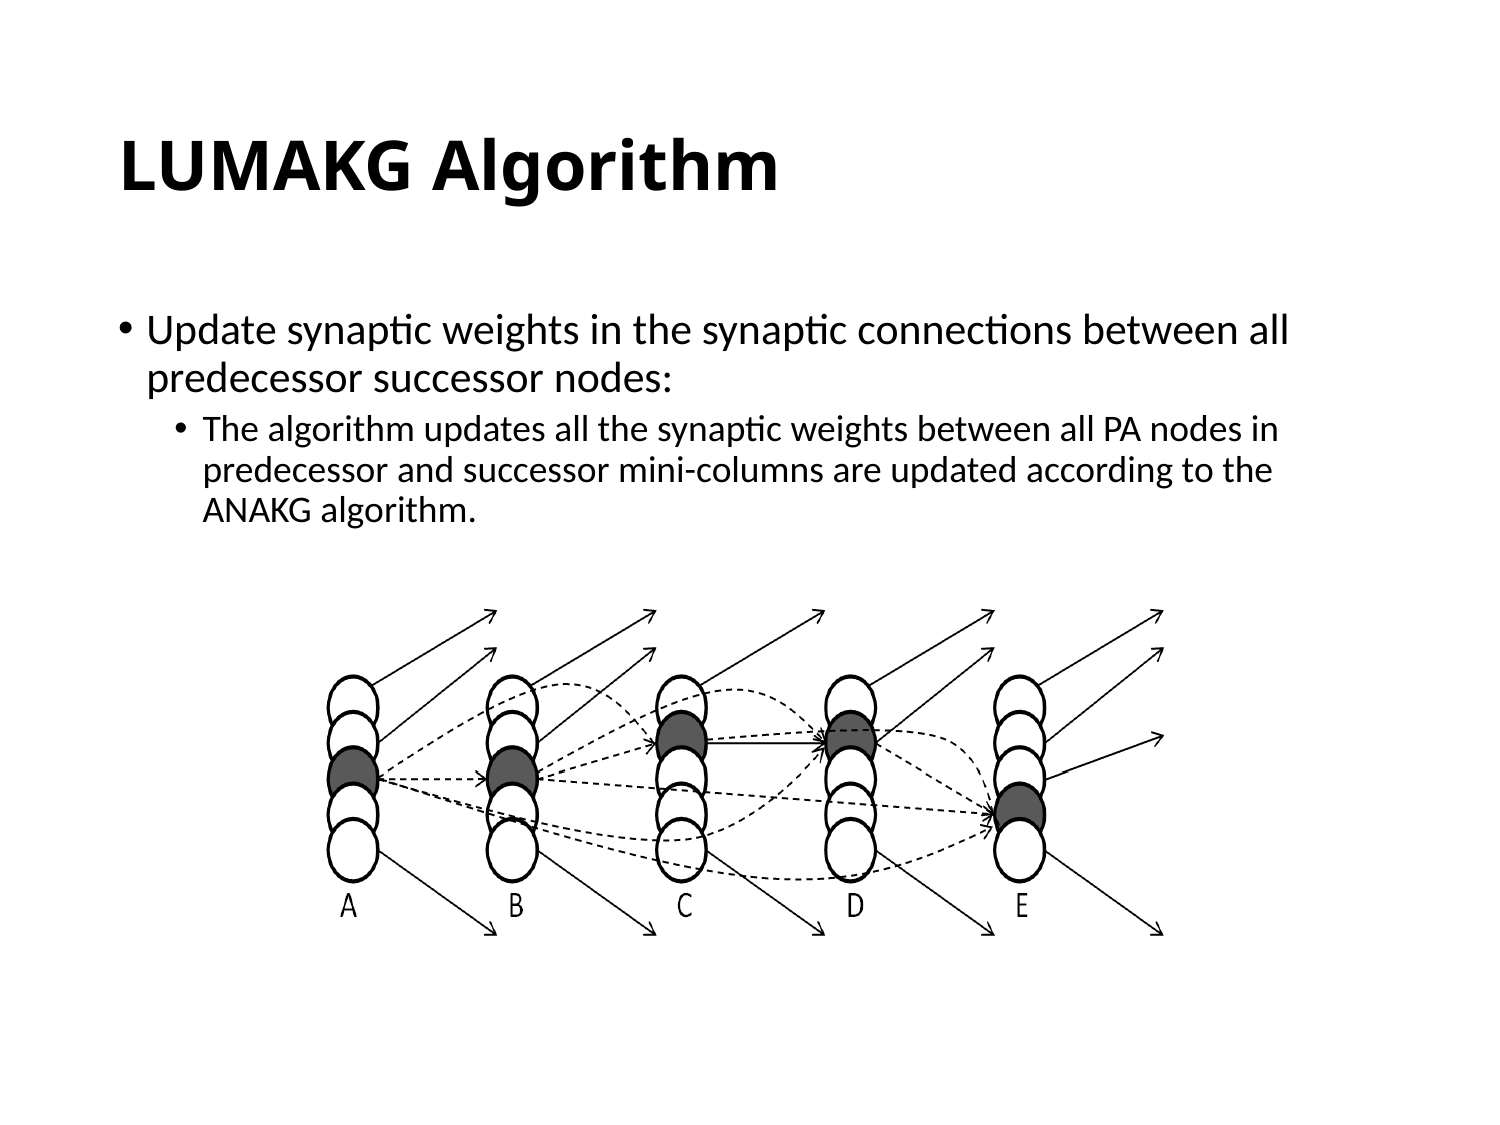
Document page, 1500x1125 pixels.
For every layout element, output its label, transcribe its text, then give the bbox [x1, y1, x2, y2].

list Update synaptic weights in the synaptic connections between all predecessor successor nodes: The algorithm updates all the synaptic weights between all PA nodes in predecessor and successor mini-columns are updated according to the ANAKG algorithm. [103, 299, 1397, 563]
title LUMAKG Algorithm [103, 59, 1397, 278]
picture [321, 596, 1175, 950]
